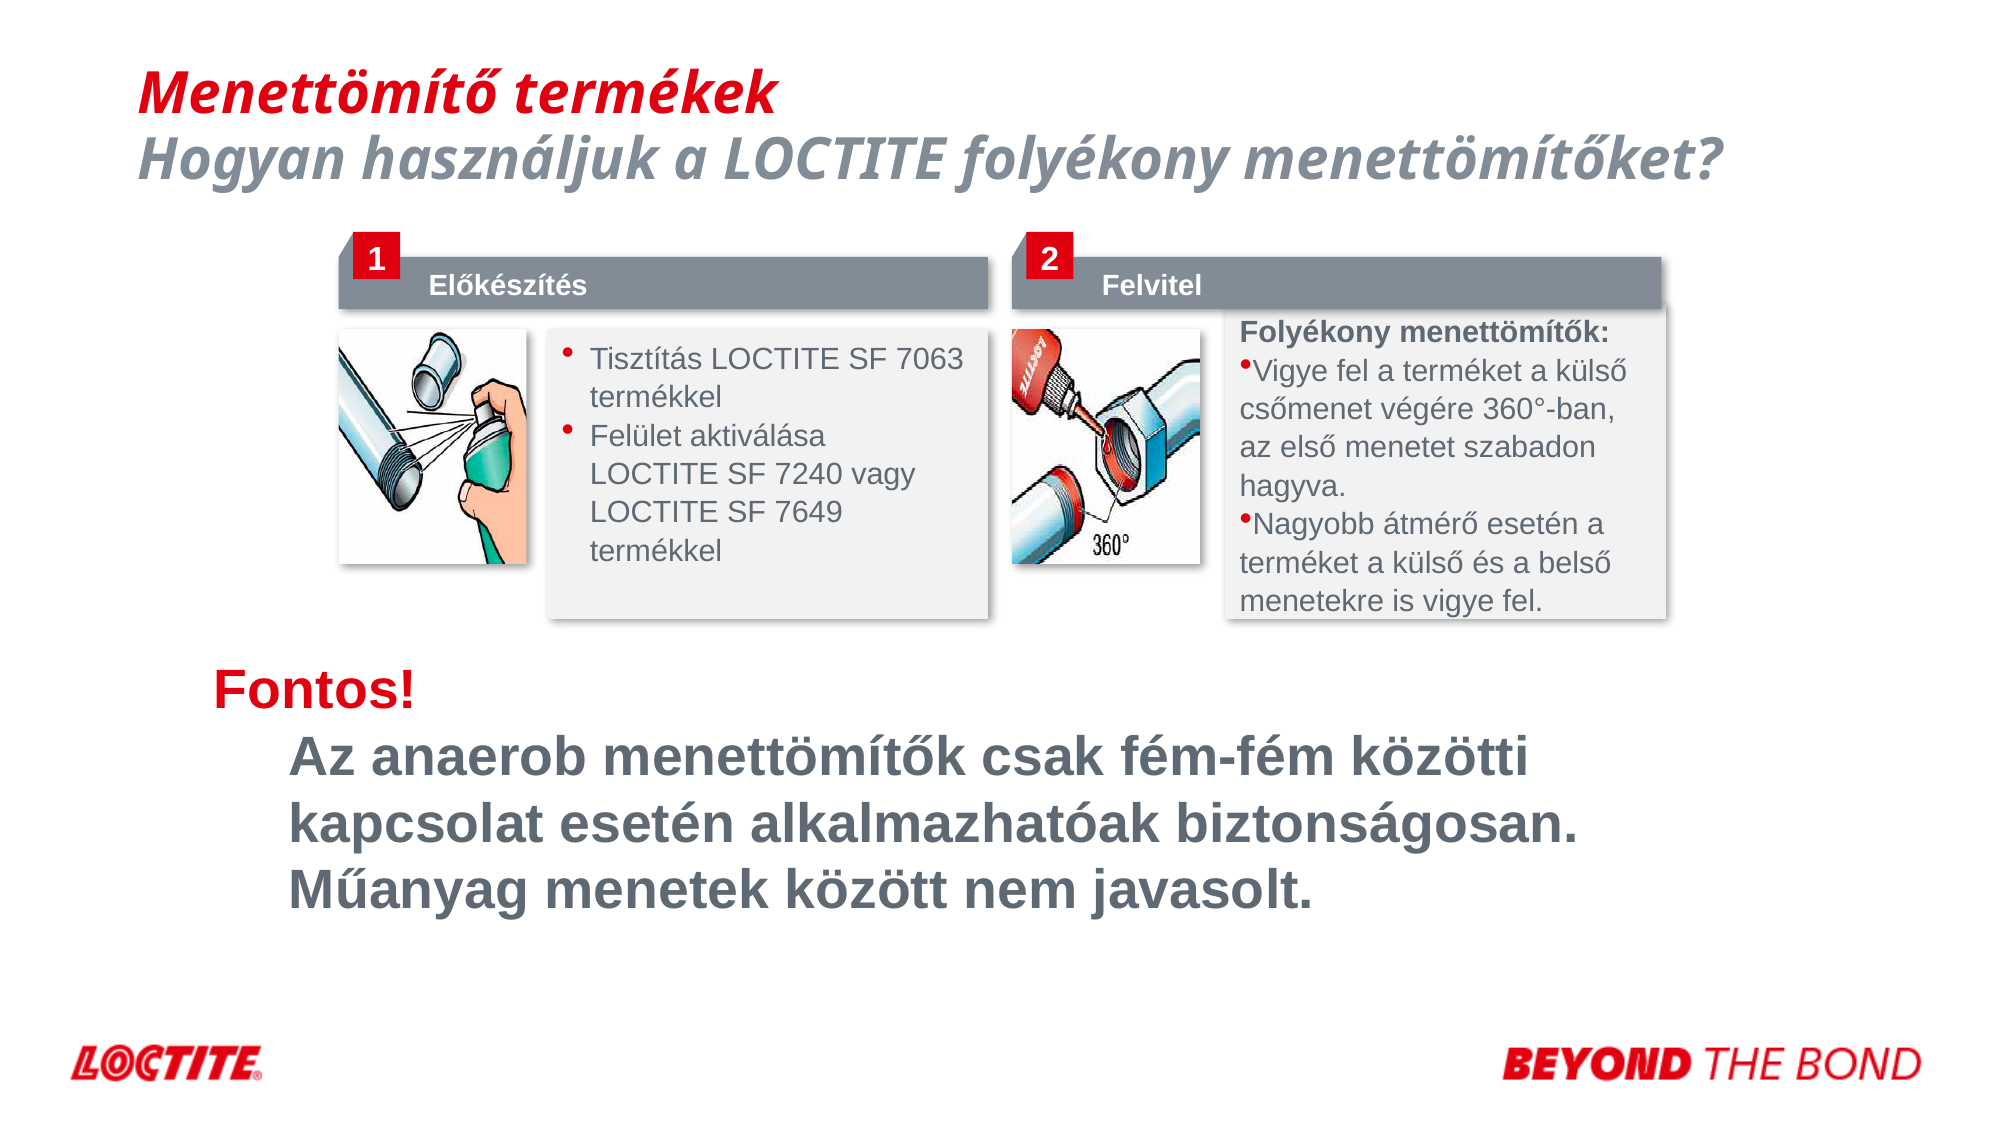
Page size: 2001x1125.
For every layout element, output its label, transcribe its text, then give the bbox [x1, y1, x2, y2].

text_box Tisztítás LOCTITE SF 7063 termékkel Felület aktiválása LOCTITE SF 7240 vagy LOCTITE SF 7649 termékkel [547, 329, 988, 619]
title Menettömítő termékek Hogyan használjuk a LOCTITE folyékony menettömítőket? [137, 59, 1863, 278]
text_box Folyékony menettömítők: Vigye fel a terméket a külső csőmenet végére 360°-ban, az első menetet szabadon hagyva. Nagyobb átmérő esetén a terméket a külső és a belső menetekre is vigye fel. [1224, 317, 1666, 619]
picture [0, 975, 2000, 1125]
text_box Fontos! Az anaerob menettömítők csak fém-fém közötti kapcsolat esetén alkalmazhatóak biztonságosan. Műanyag menetek között nem javasolt. [213, 653, 1762, 943]
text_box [1011, 231, 1662, 310]
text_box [338, 231, 989, 310]
picture [338, 329, 527, 565]
picture [1011, 329, 1201, 565]
